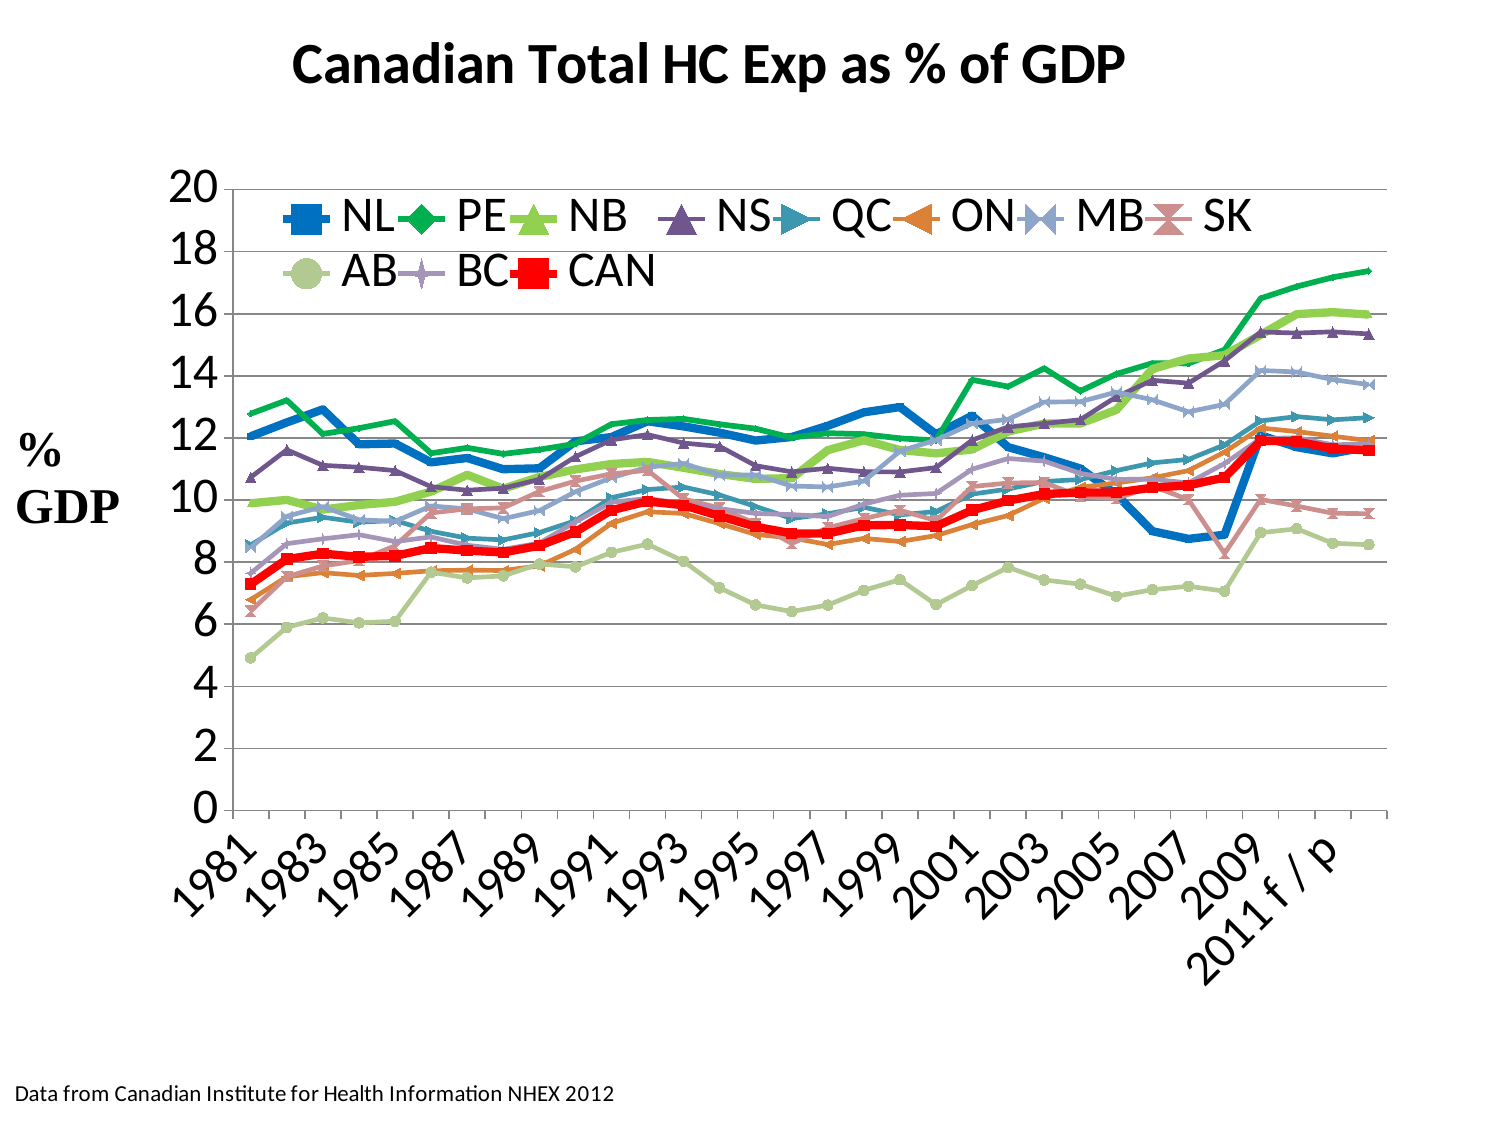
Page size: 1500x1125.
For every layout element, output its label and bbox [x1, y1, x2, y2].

chart [0, 0, 1500, 1125]
